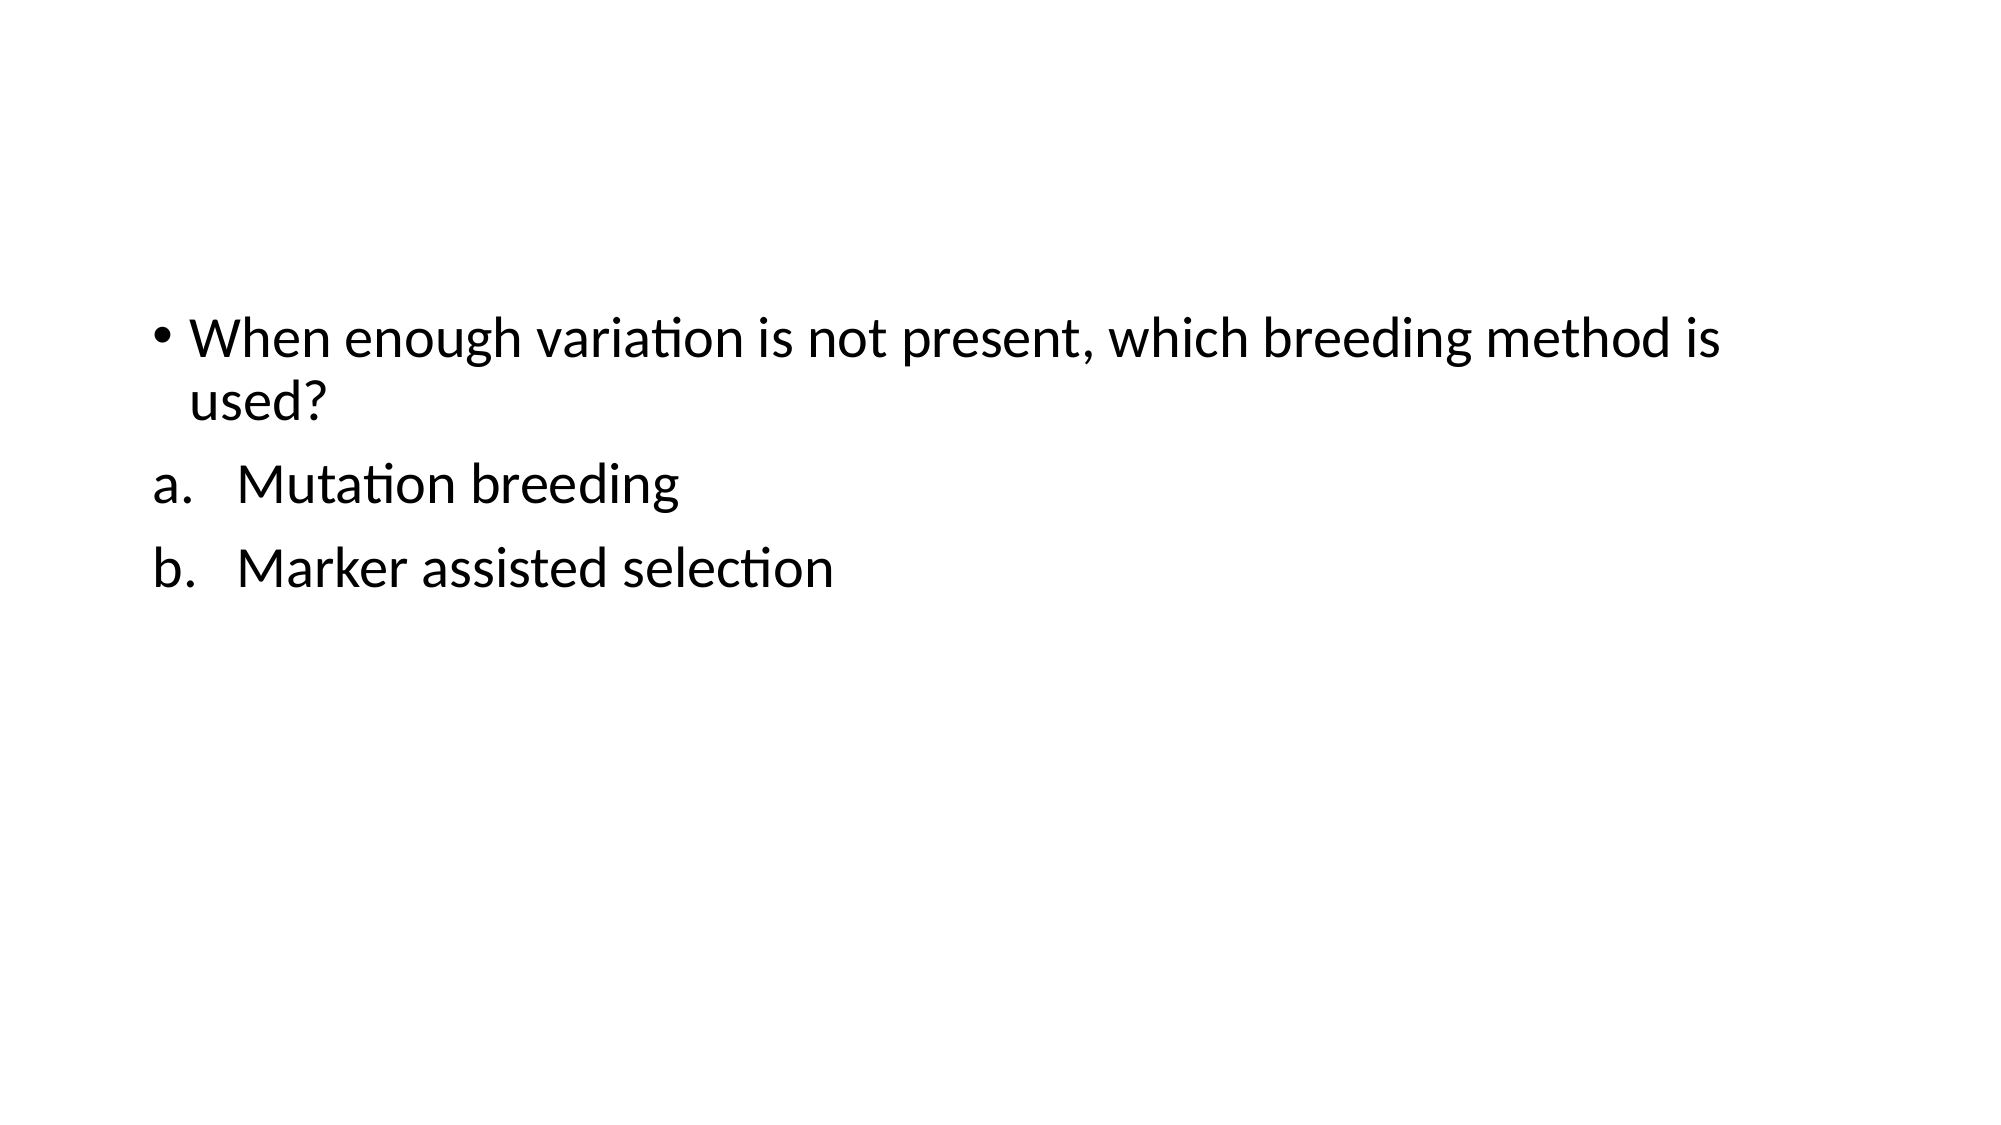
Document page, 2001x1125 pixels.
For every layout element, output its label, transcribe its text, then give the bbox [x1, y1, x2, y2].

list When enough variation is not present, which breeding method is used? Mutation breeding Marker assisted selection [137, 299, 1863, 1014]
